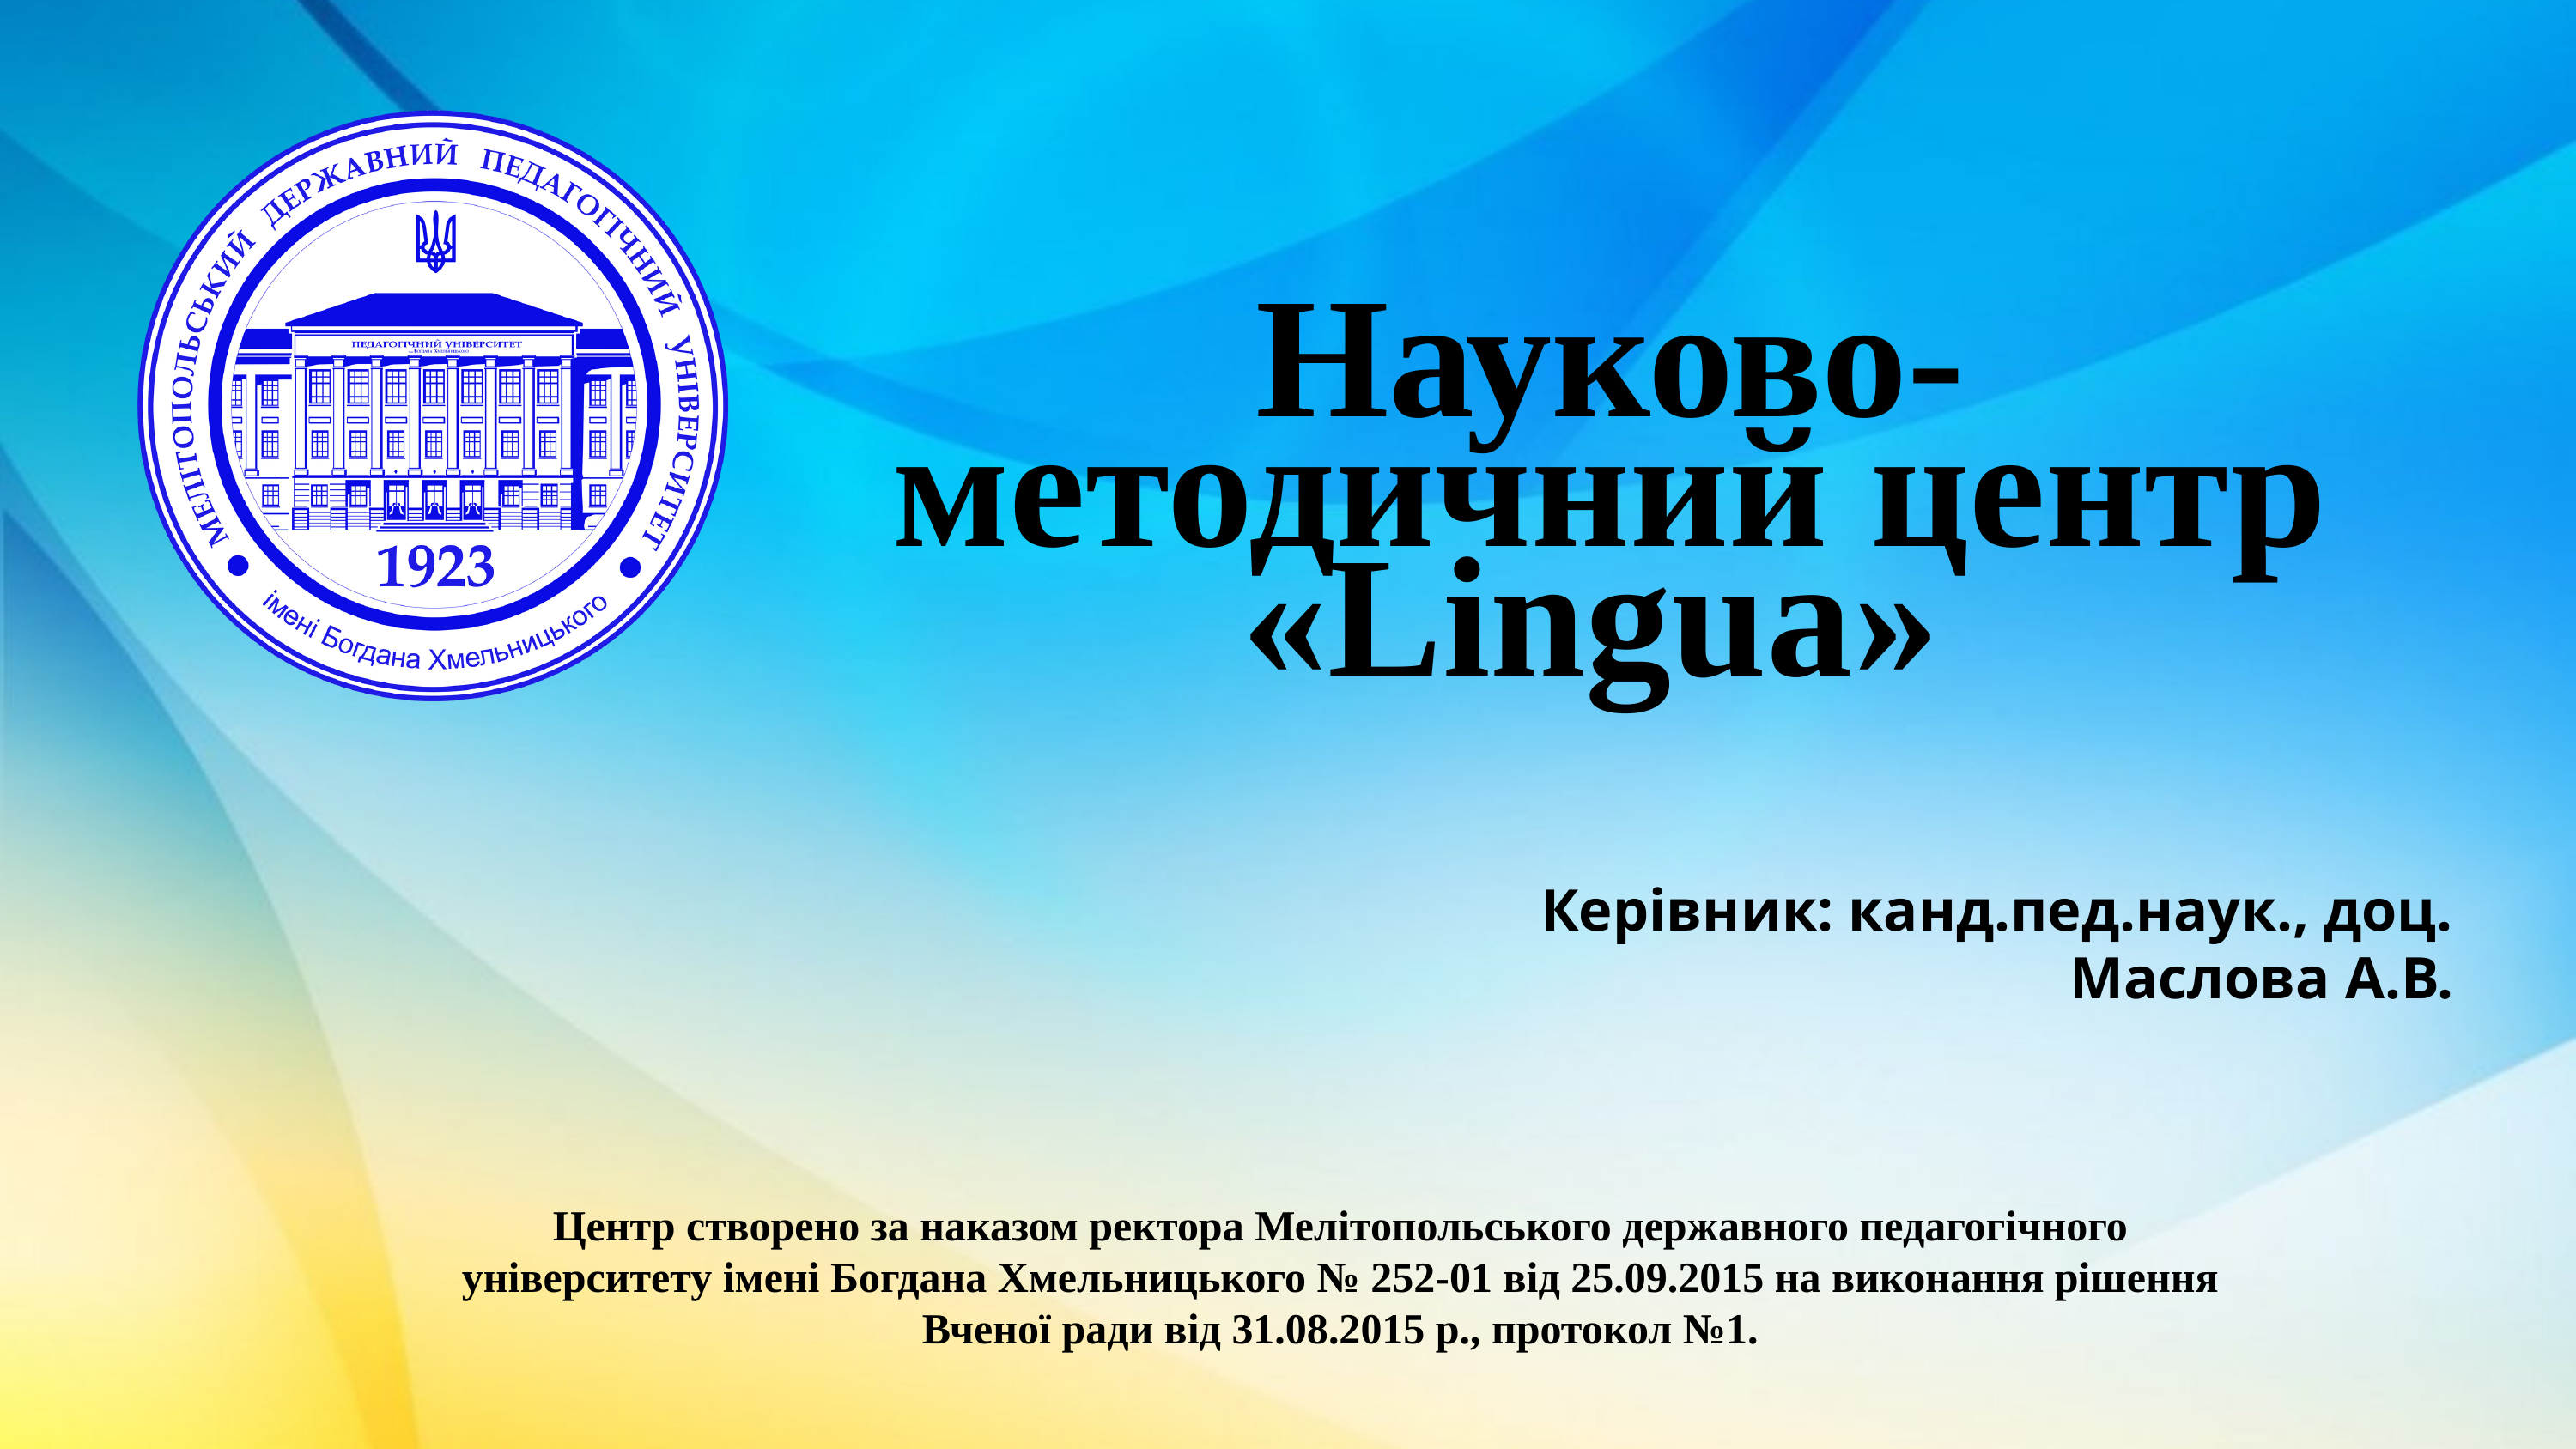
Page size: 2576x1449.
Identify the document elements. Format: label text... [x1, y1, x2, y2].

text_box Центр створено за наказом ректора Мелітопольського державного педагогічного університету імені Богдана Хмельницького № 252-01 від 25.09.2015 на виконання рішення Вченої ради від 31.08.2015 р., протокол №1. [428, 1191, 2251, 1397]
text_box [105, 87, 754, 724]
text_box Науково-методичний центр «Lingua» [805, 322, 2415, 711]
text_box Керівник: канд.пед.наук., доц. Маслова А.В. [1288, 874, 2454, 1010]
text_box [0, 0, 2576, 1449]
